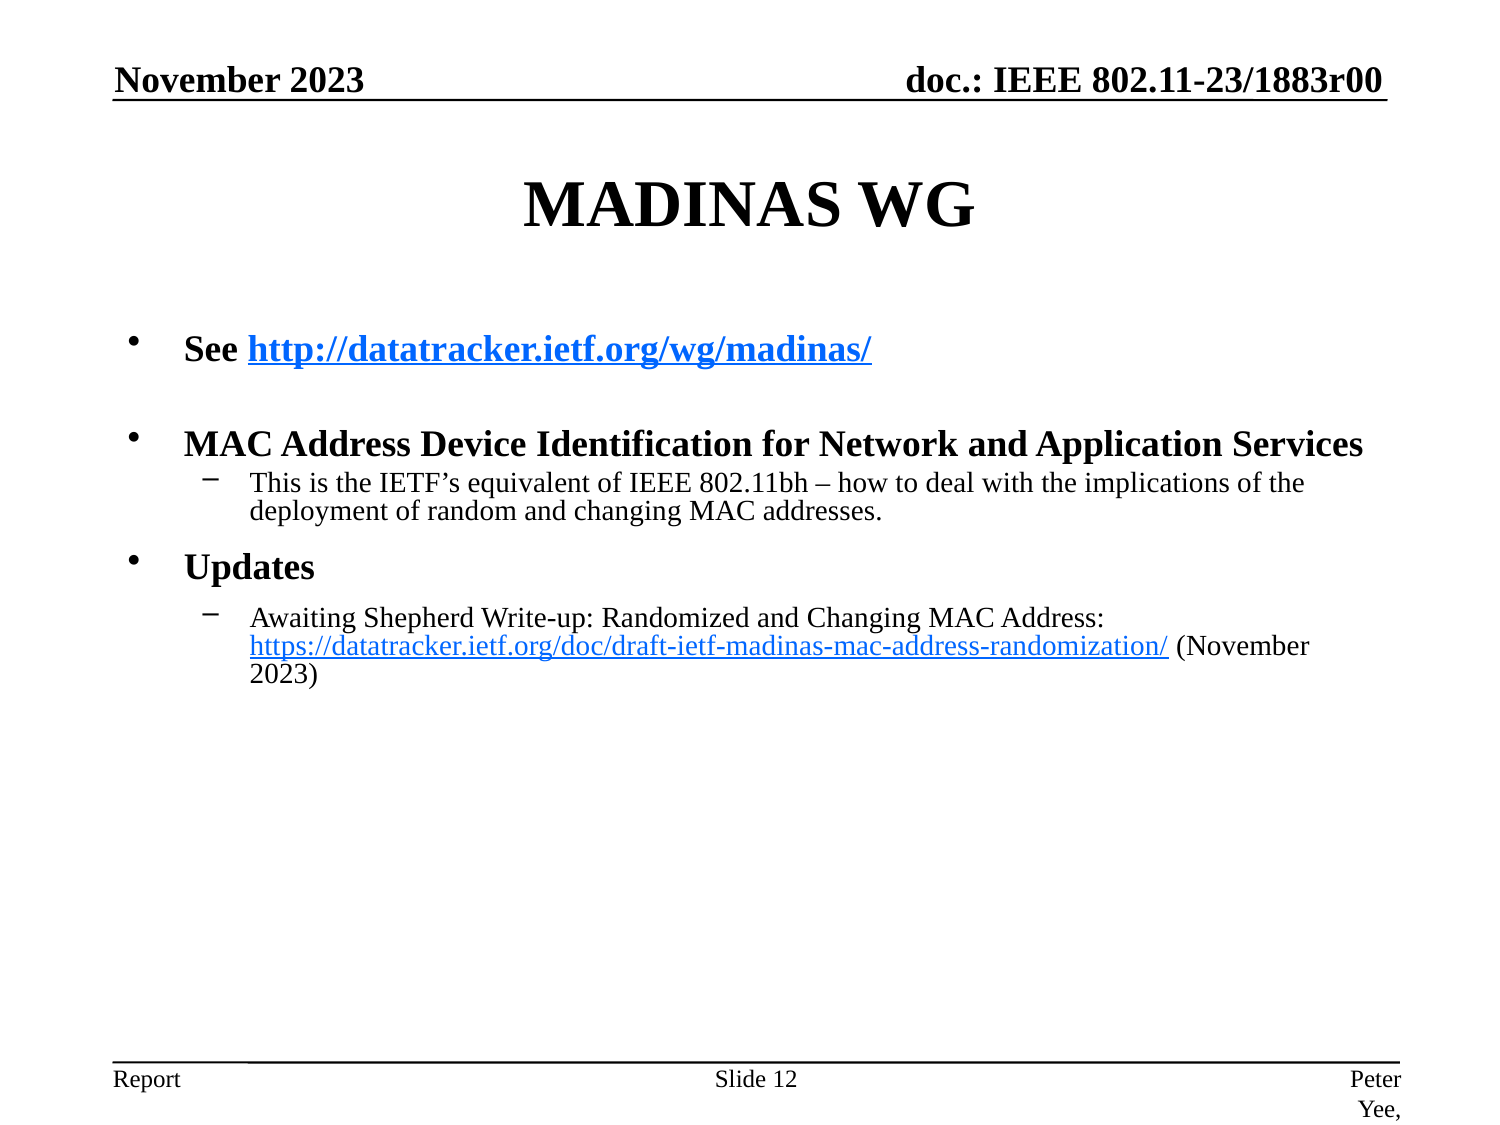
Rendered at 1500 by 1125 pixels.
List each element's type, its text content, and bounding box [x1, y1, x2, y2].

slide_number Slide 12 [712, 1062, 800, 1093]
list See http://datatracker.ietf.org/wg/madinas/ MAC Address Device Identification for Network and Application Services This is the IETF’s equivalent of IEEE 802.11bh – how to deal with the implications of the deployment of random and changing MAC addresses. Updates Awaiting Shepherd Write-up: Randomized and Changing MAC Address: https://datatracker.ietf.org/doc/draft-ietf-madinas-mac-address-randomization/ (November 2023) [112, 324, 1388, 1000]
footer Peter Yee, AKAYLA [1325, 1062, 1402, 1093]
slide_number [114, 54, 425, 100]
title MADINAS WG [112, 112, 1388, 288]
